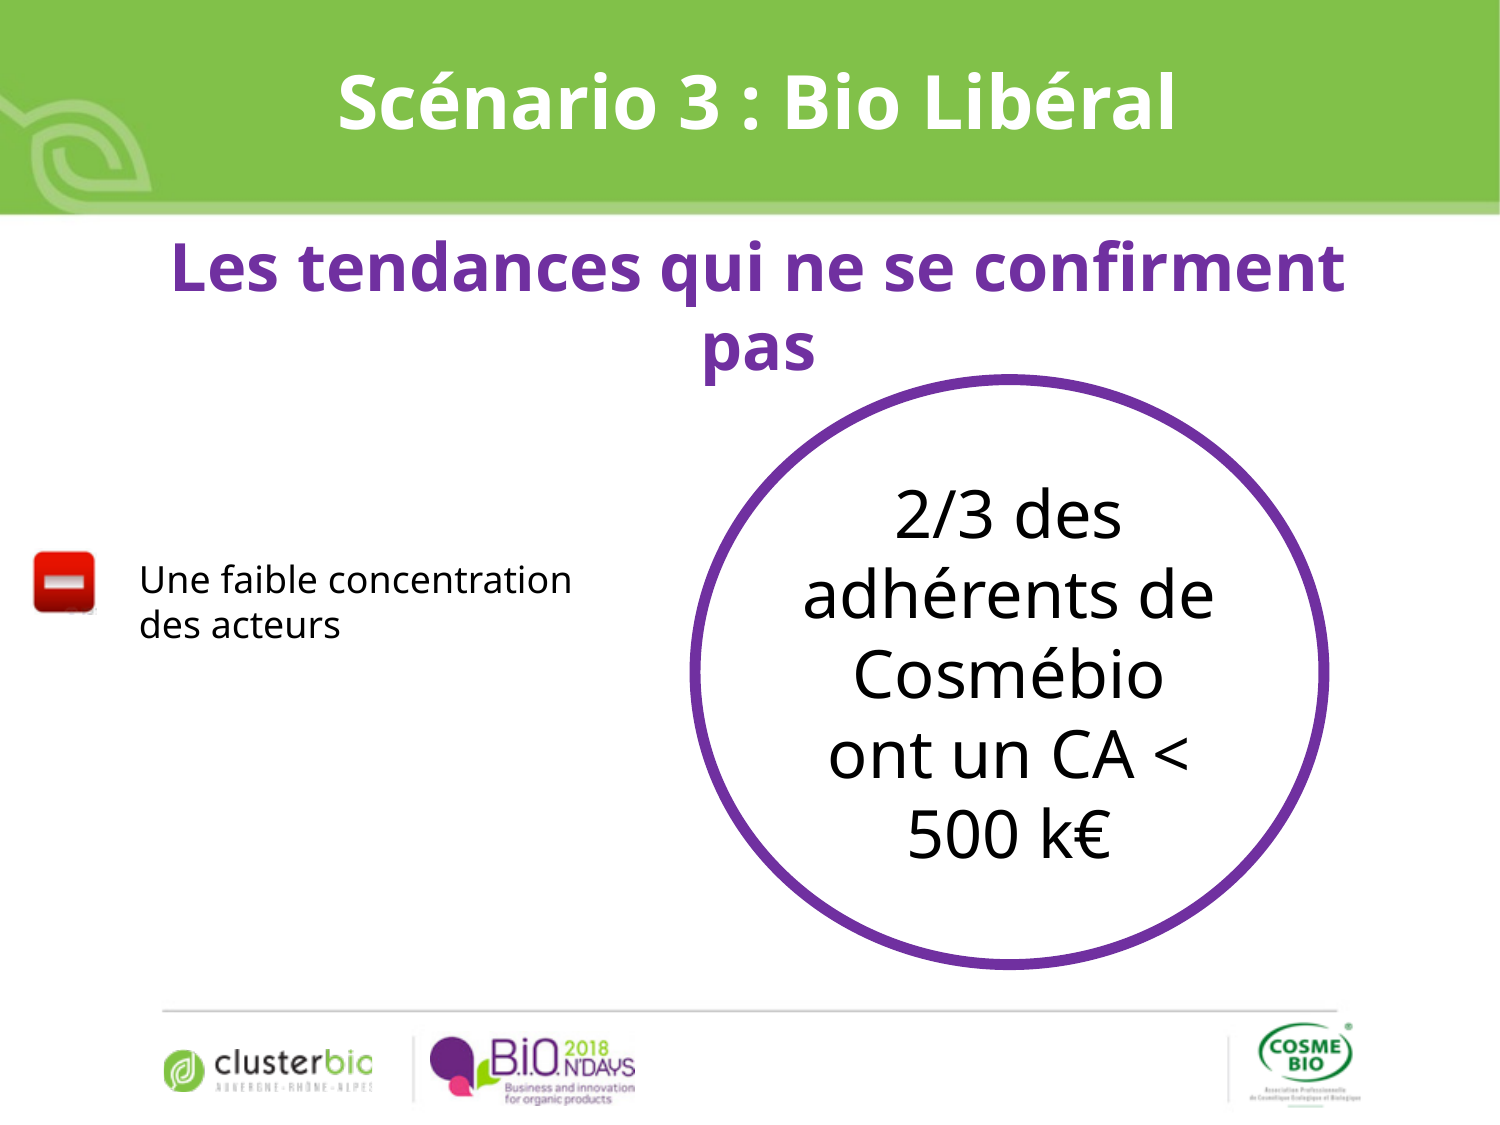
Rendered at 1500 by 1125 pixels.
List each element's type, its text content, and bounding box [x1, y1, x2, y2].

text_box 2/3 des adhérents de Cosmébio ont un CA < 500 k€ [694, 392, 1325, 966]
text_box Les tendances qui ne se confirment pas [123, 216, 1394, 392]
text_box Scénario 3 : Bio Libéral [17, 47, 1500, 162]
picture [0, 0, 1500, 1125]
text_box Une faible concentration des acteurs [124, 548, 635, 654]
